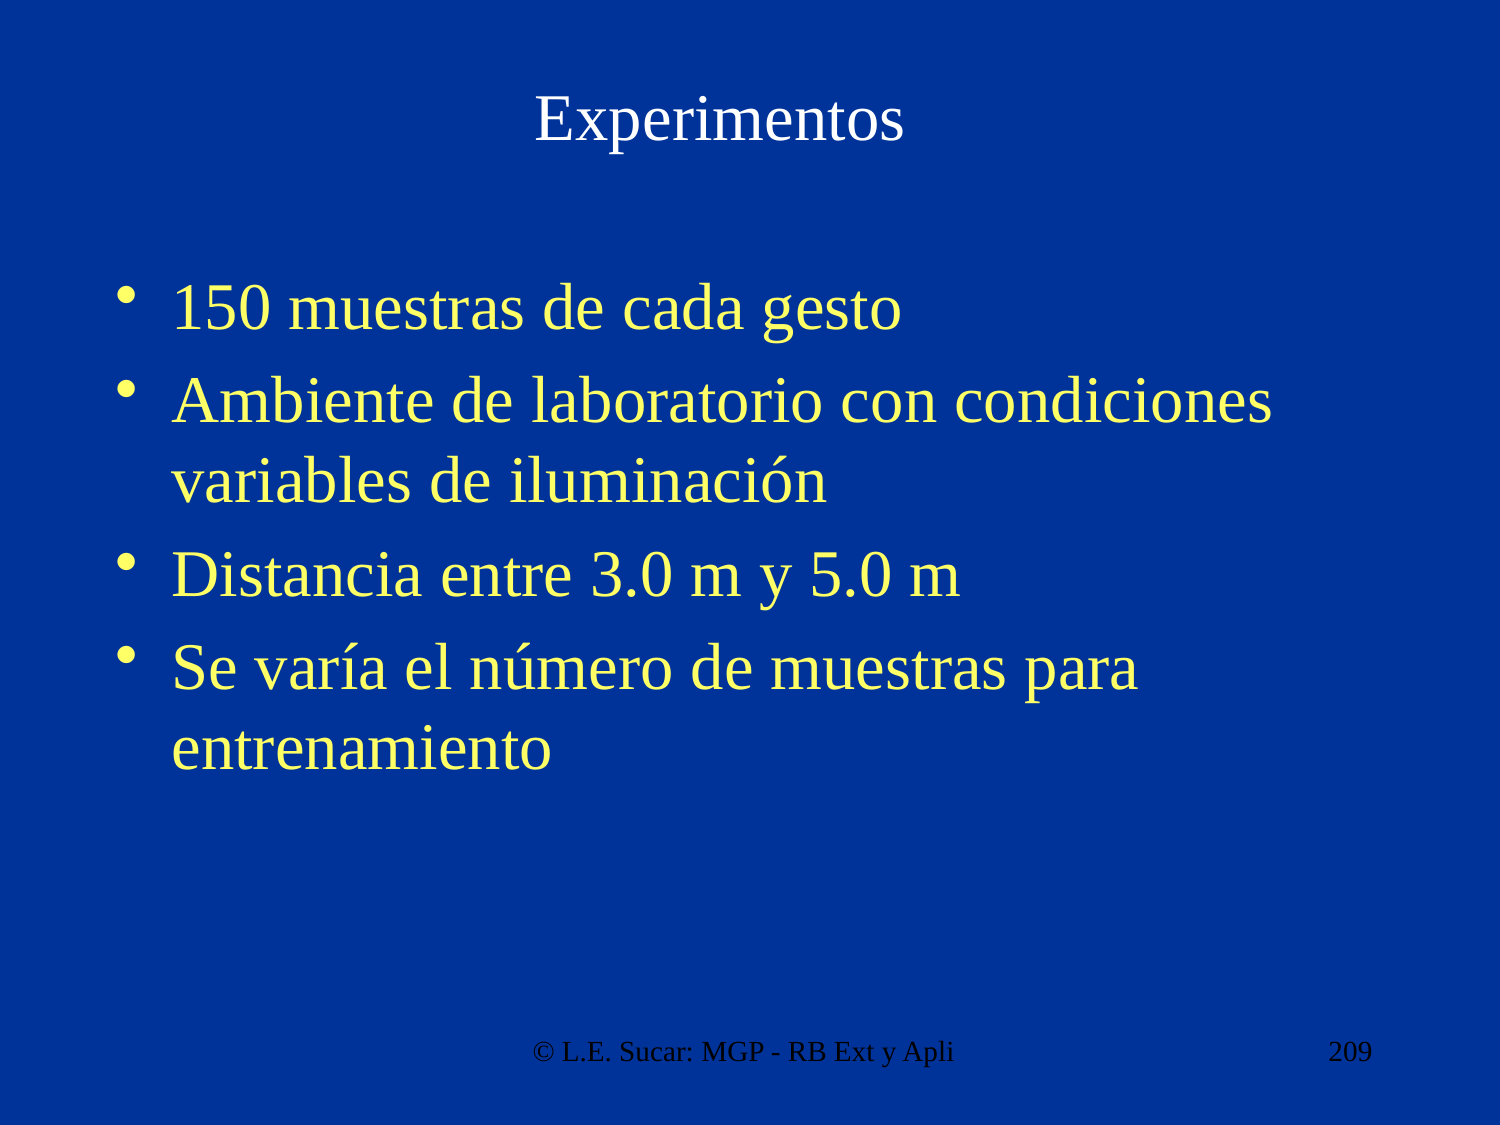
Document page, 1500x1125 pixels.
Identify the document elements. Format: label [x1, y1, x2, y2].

text_box [76, 66, 1365, 161]
footer [449, 1024, 1038, 1101]
slide_number [1074, 1024, 1388, 1101]
list [100, 255, 1376, 1000]
